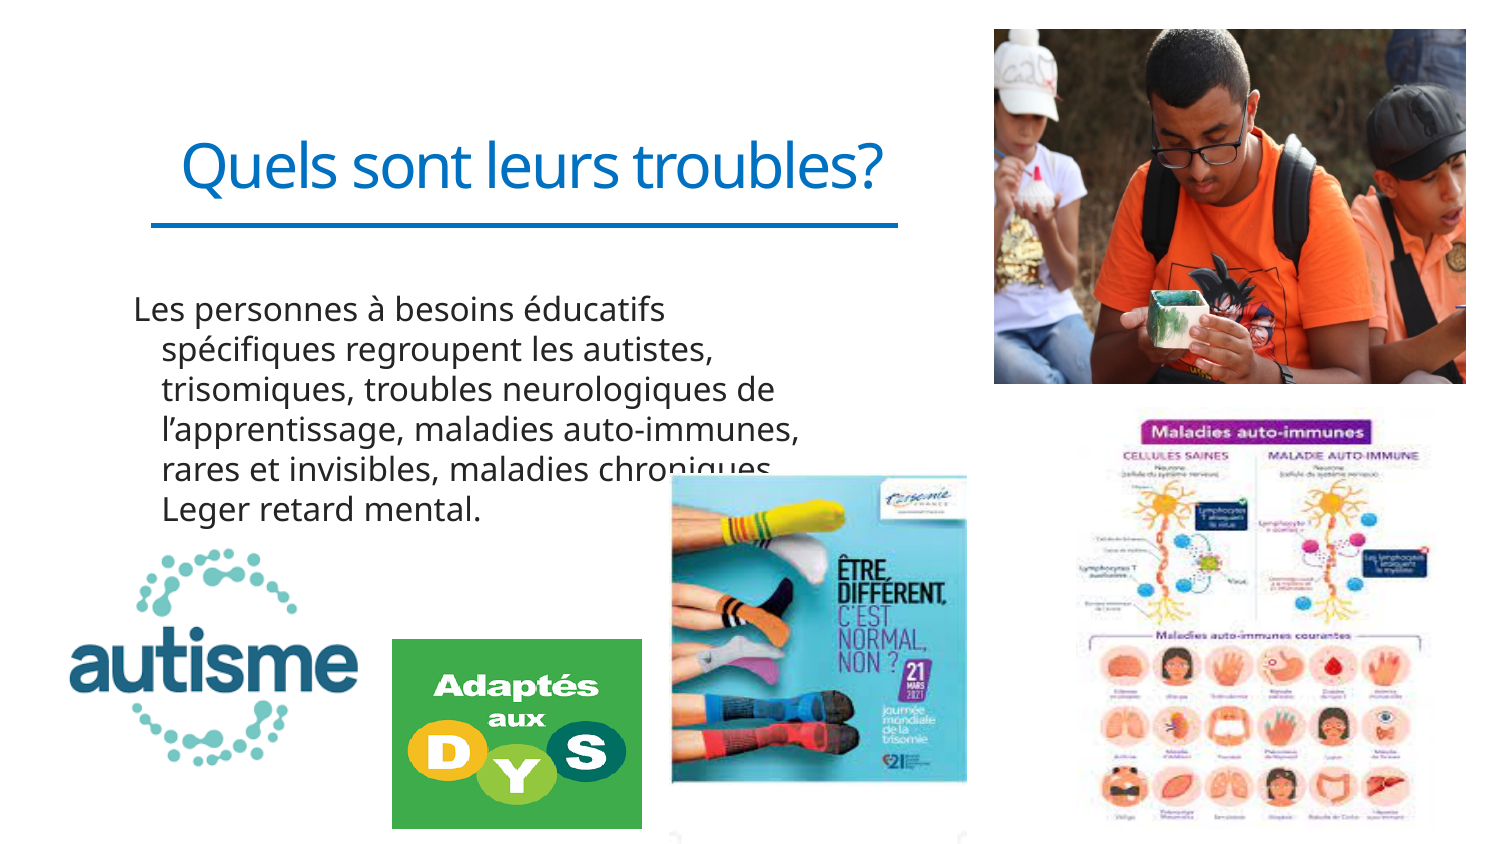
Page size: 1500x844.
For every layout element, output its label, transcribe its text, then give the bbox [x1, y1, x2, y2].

picture [63, 537, 365, 781]
picture [392, 639, 642, 829]
picture [669, 473, 967, 844]
subtitle Les personnes à besoins éducatifs spécifiques regroupent les autistes, trisomiques, troubles neurologiques de l’apprentissage, maladies auto-immunes, rares et invisibles, maladies chroniques, Leger retard mental. [118, 273, 852, 571]
picture [1075, 407, 1437, 829]
title Quels sont leurs troubles? [118, 123, 948, 334]
picture [993, 29, 1466, 384]
